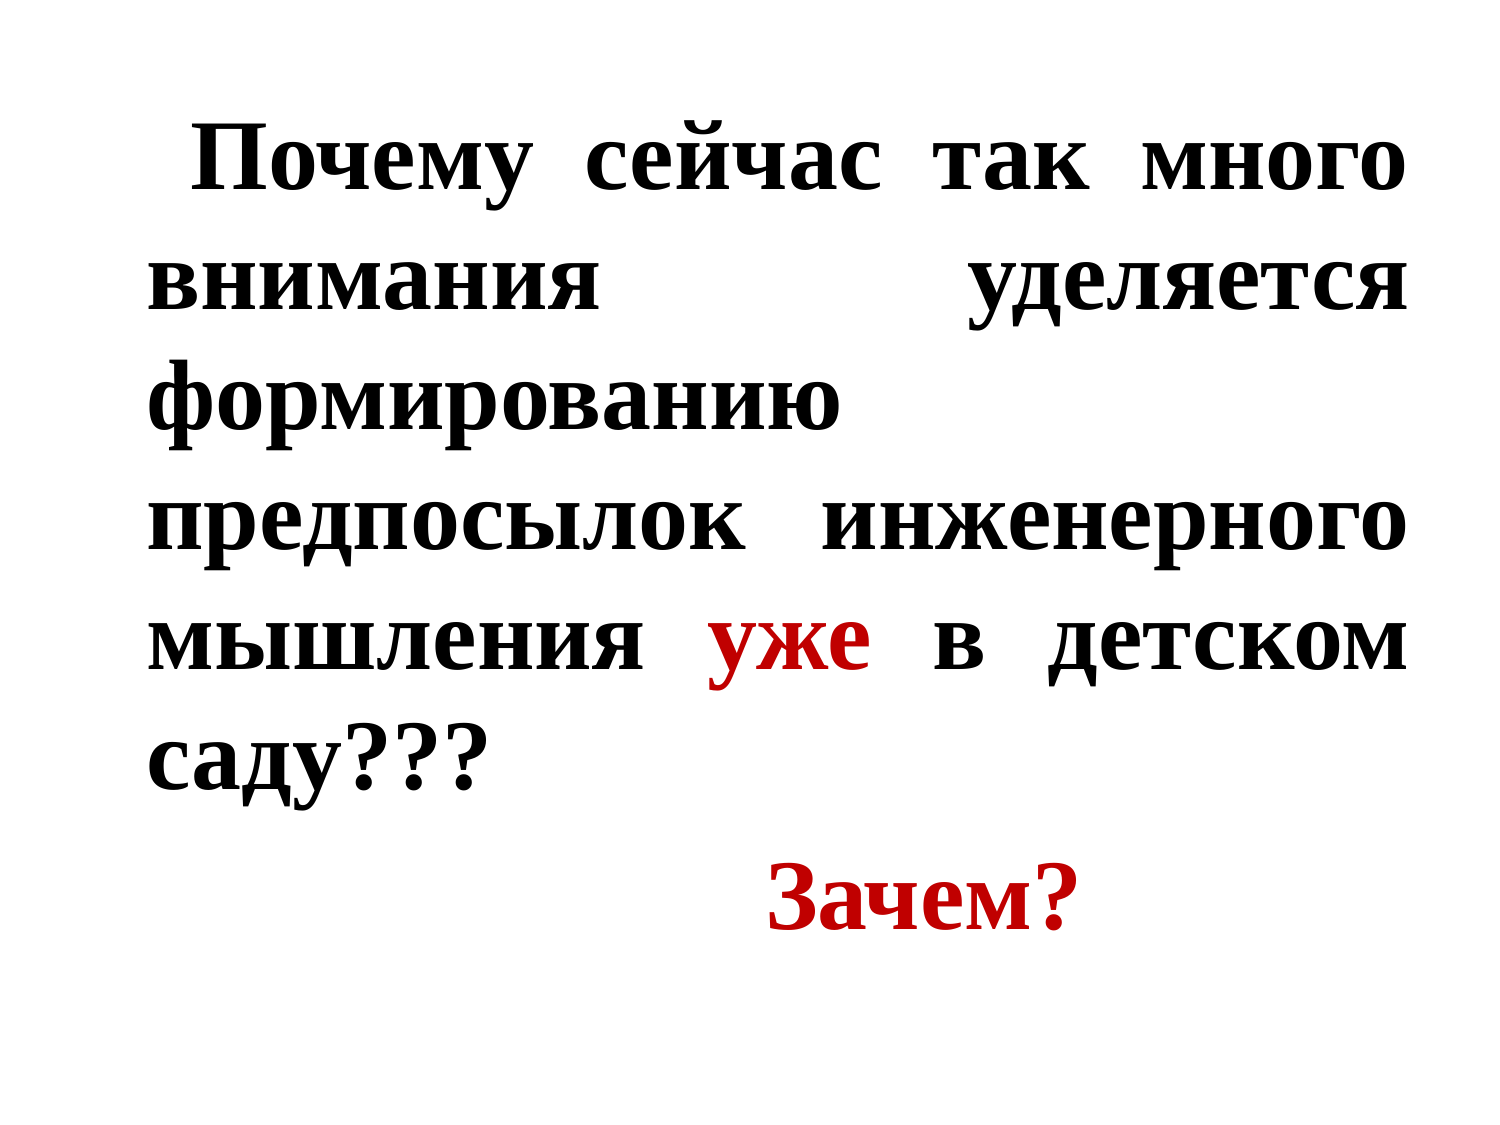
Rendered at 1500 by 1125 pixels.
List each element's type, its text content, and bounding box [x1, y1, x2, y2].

list Почему сейчас так много внимания уделяется формированию предпосылок инженерного мышления уже в детском саду??? Зачем? [75, 82, 1425, 1005]
